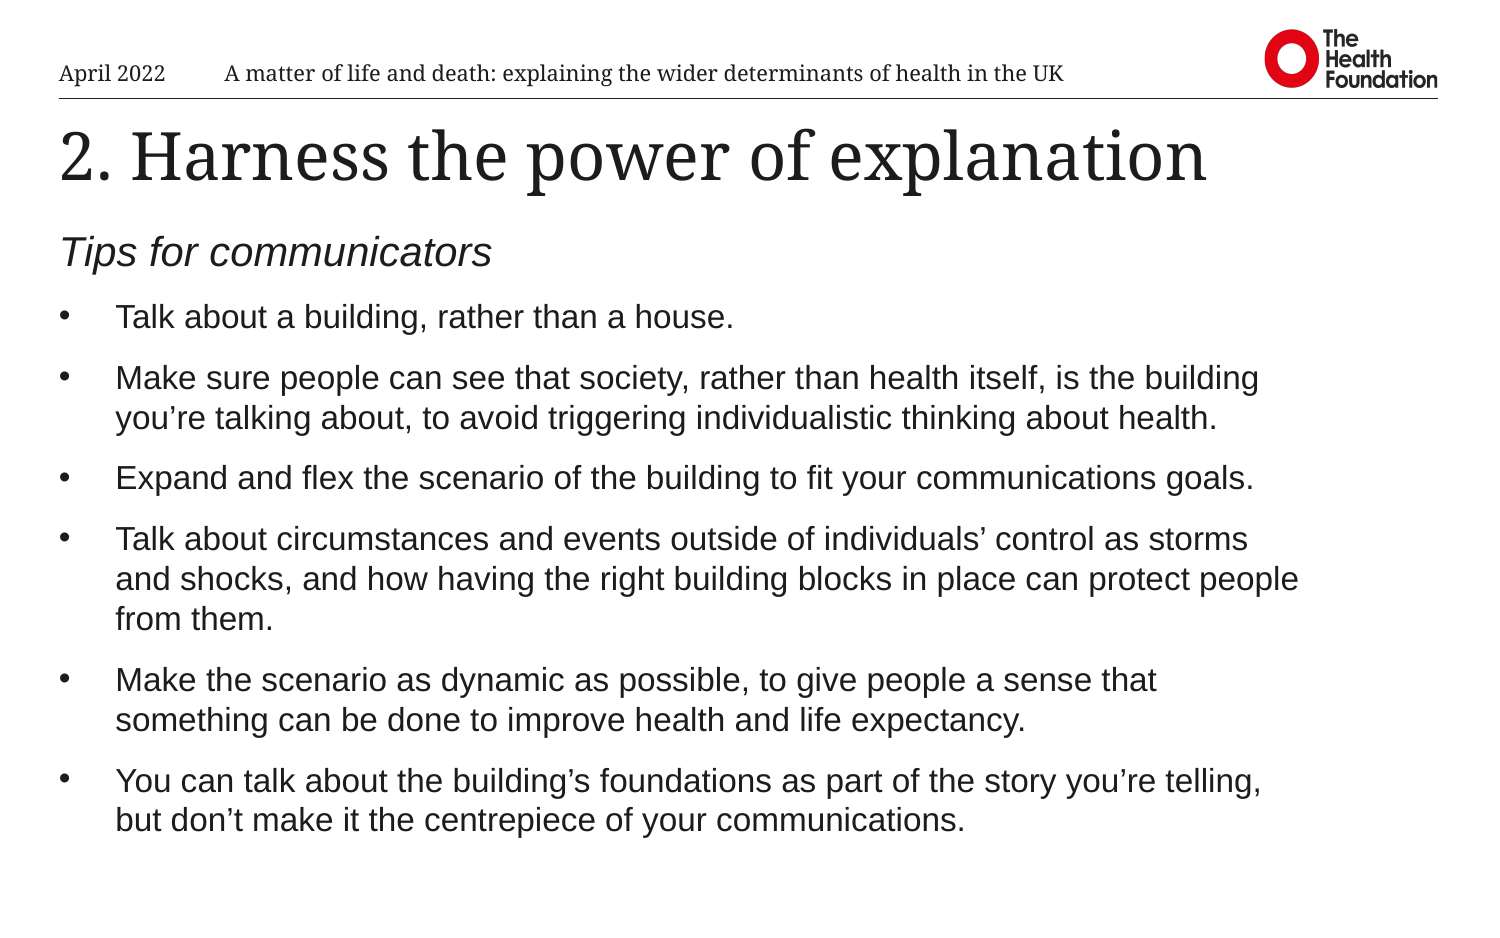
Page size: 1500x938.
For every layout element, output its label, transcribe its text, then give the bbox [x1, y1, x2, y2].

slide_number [59, 48, 213, 86]
list Tips for communicators Talk about a building, rather than a house. Make sure people can see that society, rather than health itself, is the building you’re talking about, to avoid triggering individualistic thinking about health. Expand and flex the scenario of the building to fit your communications goals. Talk about circumstances and events outside of individuals’ control as storms and shocks, and how having the right building blocks in place can protect people from them. Make the scenario as dynamic as possible, to give people a sense that something can be done to improve health and life expectancy. You can talk about the building’s foundations as part of the story you’re telling, but don’t make it the centrepiece of your communications. [59, 224, 1313, 855]
picture [1264, 29, 1438, 88]
footer A matter of life and death: explaining the wider determinants of health in the UK [224, 48, 1178, 86]
title 2. Harness the power of explanation [59, 113, 1386, 270]
